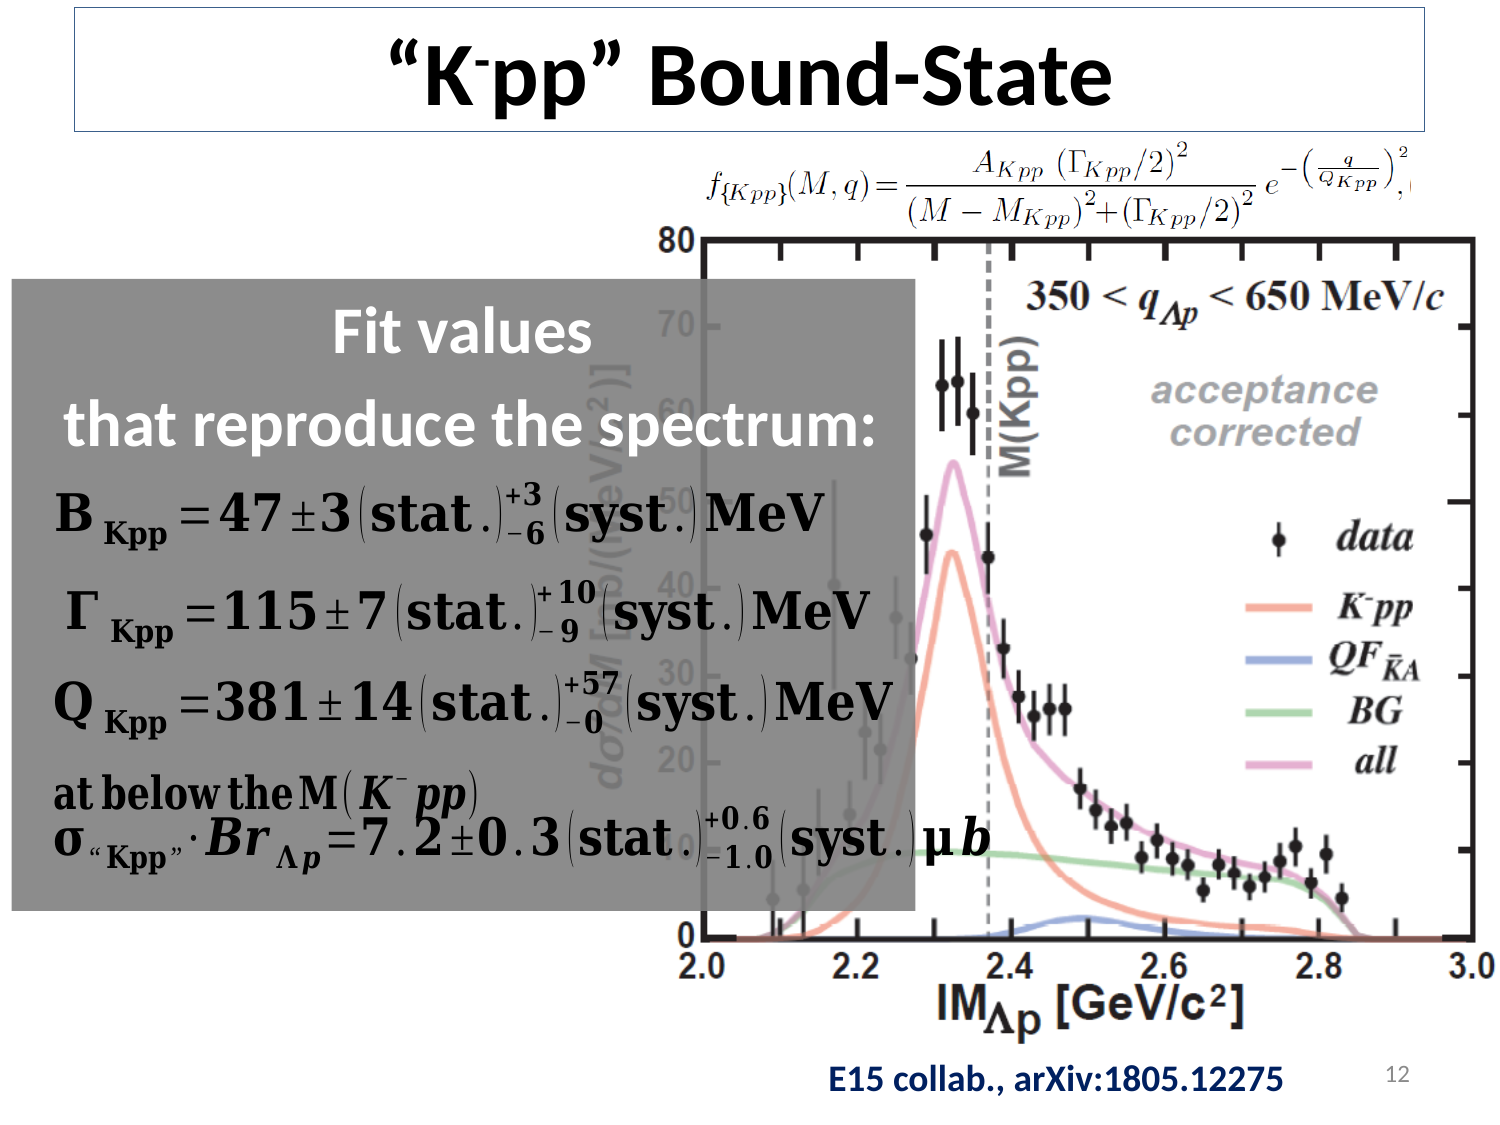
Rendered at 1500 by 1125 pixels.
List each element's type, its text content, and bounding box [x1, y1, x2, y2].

picture [584, 136, 1500, 1049]
text_box Fit values that reproduce the spectrum: [11, 278, 579, 911]
slide_number 12 [1300, 1057, 1425, 1103]
text_box E15 collab., arXiv:1805.12275 [813, 1057, 1300, 1107]
text_box “K-pp” Bound-State [74, 7, 1425, 132]
